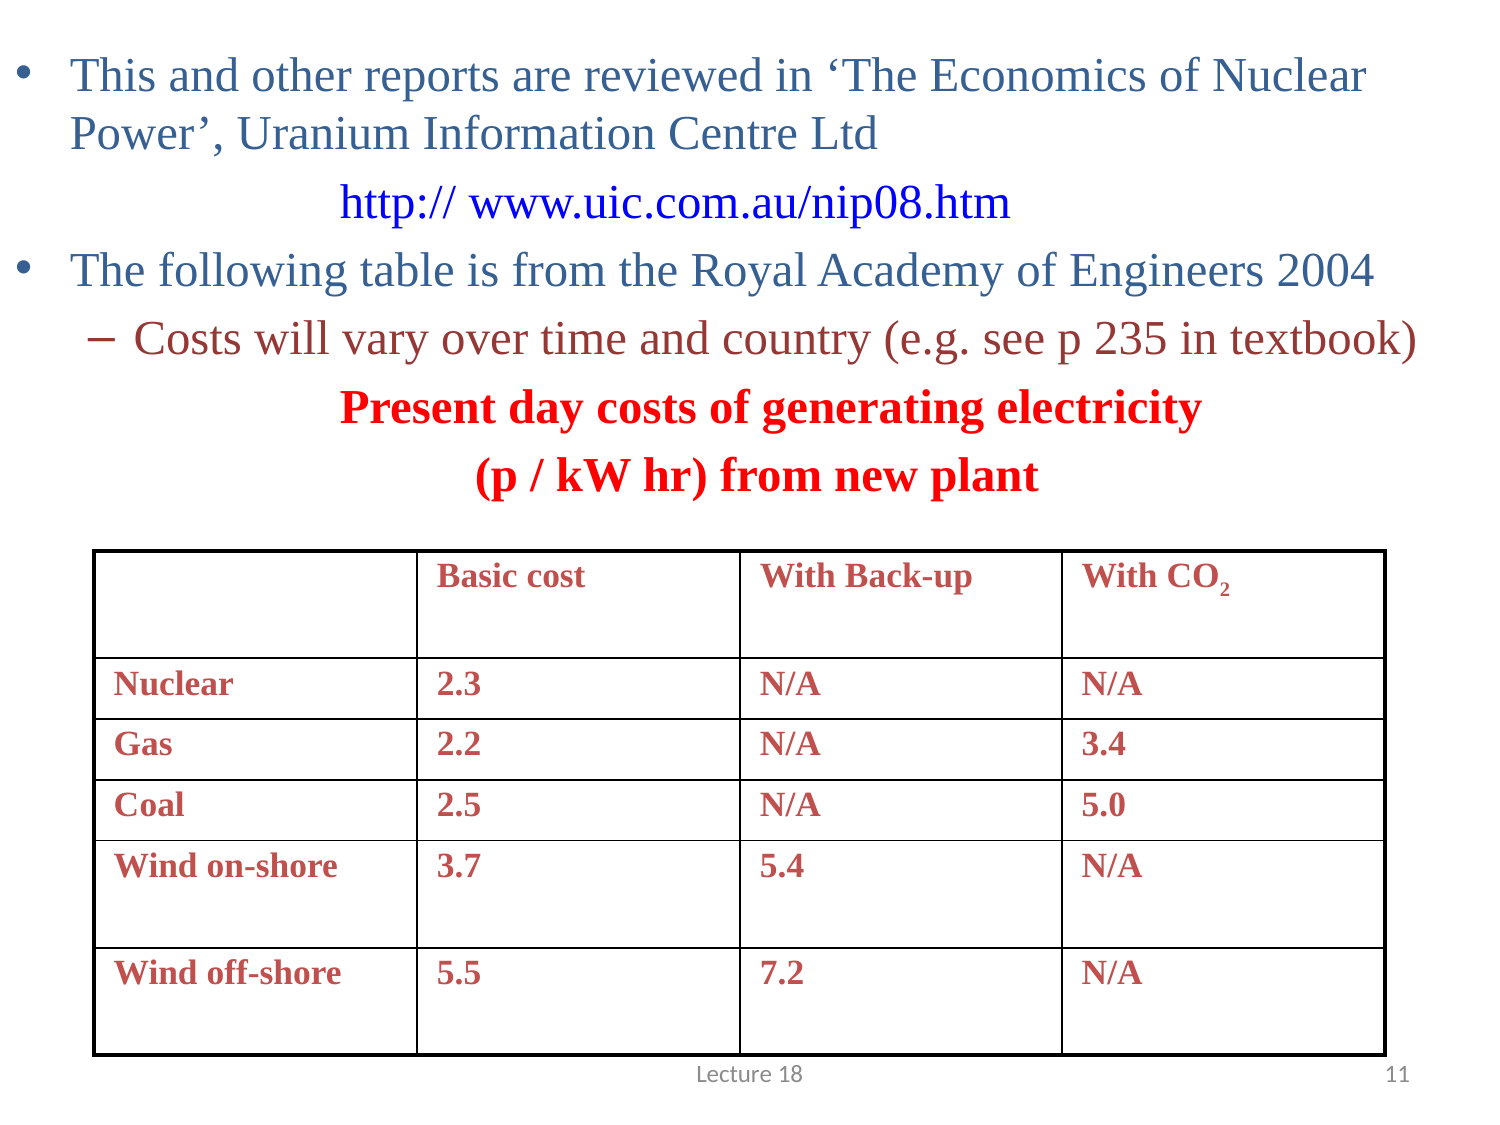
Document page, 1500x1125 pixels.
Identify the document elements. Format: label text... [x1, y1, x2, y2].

table_cell 5.0 [1063, 781, 1383, 840]
table_cell Gas [96, 720, 416, 779]
table_cell Wind off-shore [96, 949, 416, 1053]
table_header With Back-up [741, 553, 1061, 657]
table_cell N/A [1063, 841, 1383, 947]
table_cell N/A [741, 659, 1061, 718]
table_cell 2.5 [418, 781, 739, 840]
text_box This and other reports are reviewed in ‘The Economics of Nuclear Power’, Uranium Information Centre Ltd http:// www.uic.com.au/nip08.htm The following table is from the Royal Academy of Engineers 2004 Costs will vary over time and country (e.g. see p 235 in textbook) Present day costs of generating electricity (p / kW hr) from new plant [0, 35, 1465, 551]
table_header With CO2 [1063, 553, 1383, 657]
table_cell 7.2 [741, 949, 1061, 1053]
table_cell 3.4 [1063, 720, 1383, 779]
table_cell N/A [741, 781, 1061, 840]
table_cell N/A [741, 720, 1061, 779]
table_header [96, 553, 416, 657]
table_cell Nuclear [96, 659, 416, 718]
table_cell Coal [96, 781, 416, 840]
table_cell 5.5 [418, 949, 739, 1053]
table_cell Wind on-shore [96, 841, 416, 947]
table_cell 3.7 [418, 841, 739, 947]
table_cell 2.3 [418, 659, 739, 718]
table_cell N/A [1063, 949, 1383, 1053]
slide_number 11 [1074, 1042, 1425, 1103]
table_cell 2.2 [418, 720, 739, 779]
table_cell 5.4 [741, 841, 1061, 947]
table_cell N/A [1063, 659, 1383, 718]
table_header Basic cost [418, 553, 739, 657]
footer Lecture 18 [512, 1057, 988, 1103]
